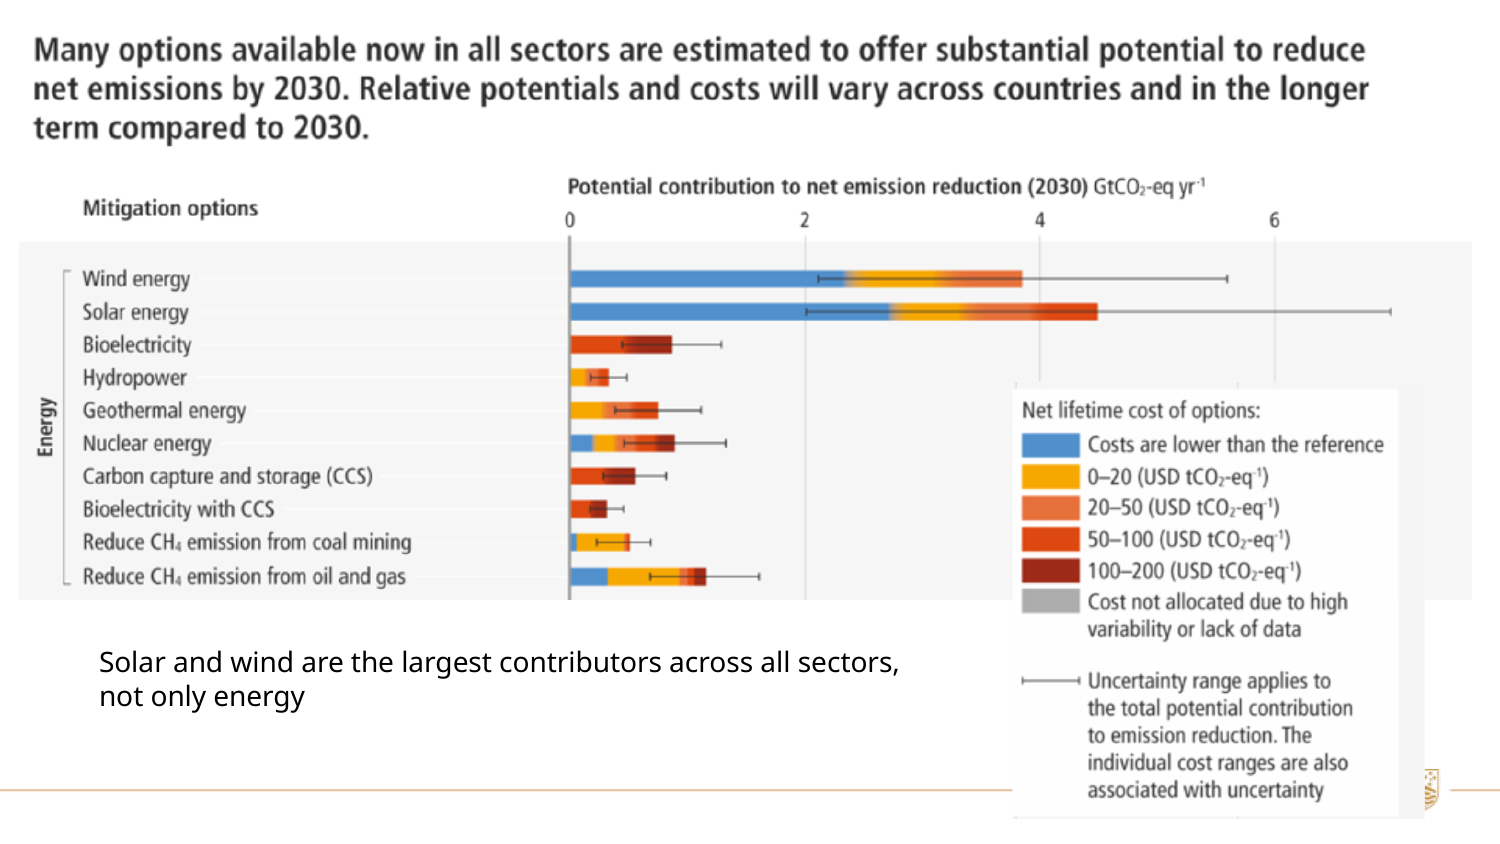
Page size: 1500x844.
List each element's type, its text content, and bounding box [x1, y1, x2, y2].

text_box Solar and wind are the largest contributors across all sectors, not only energy [84, 637, 454, 720]
picture [0, 0, 1500, 844]
